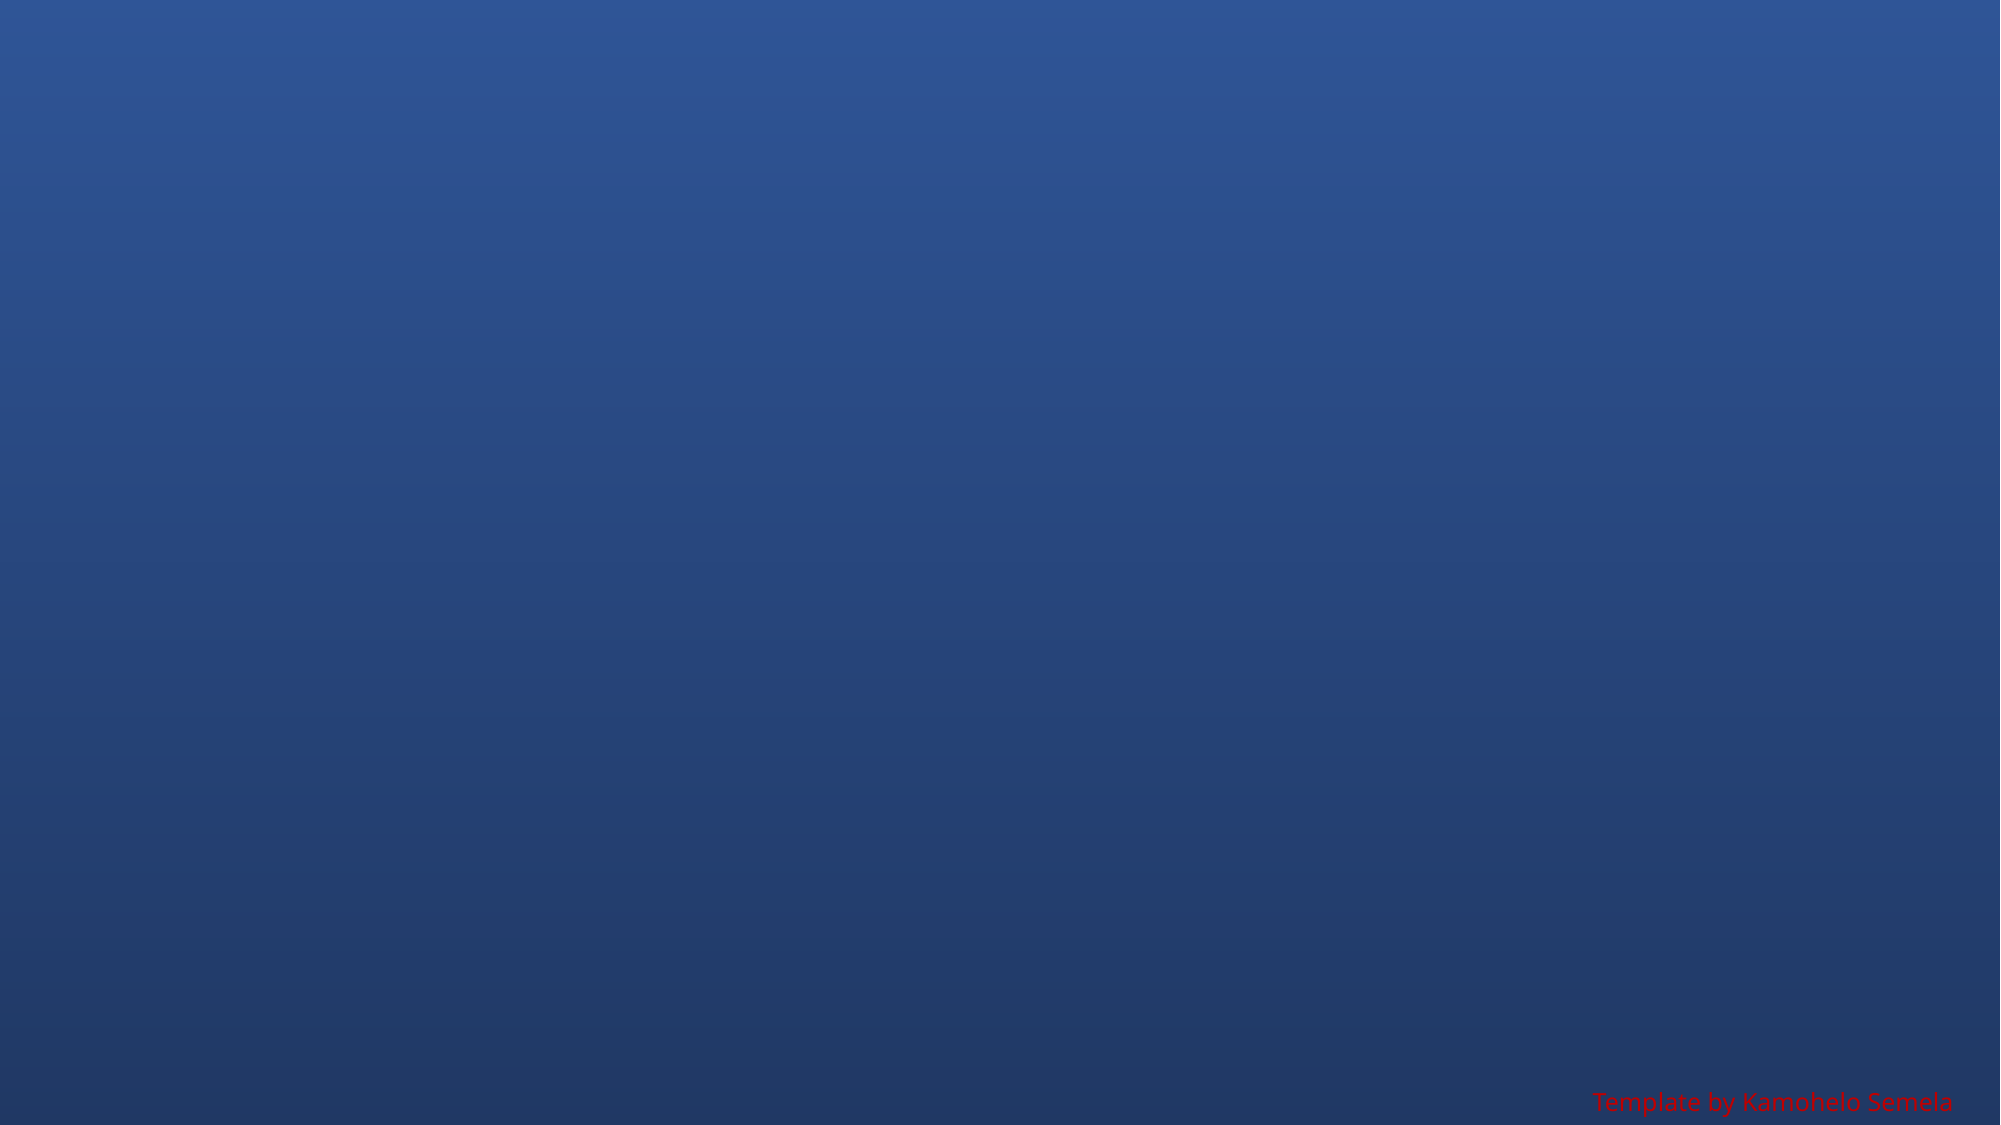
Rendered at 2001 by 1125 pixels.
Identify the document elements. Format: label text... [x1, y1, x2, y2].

text_box Template by Kamohelo Semela [1577, 1079, 2000, 1125]
